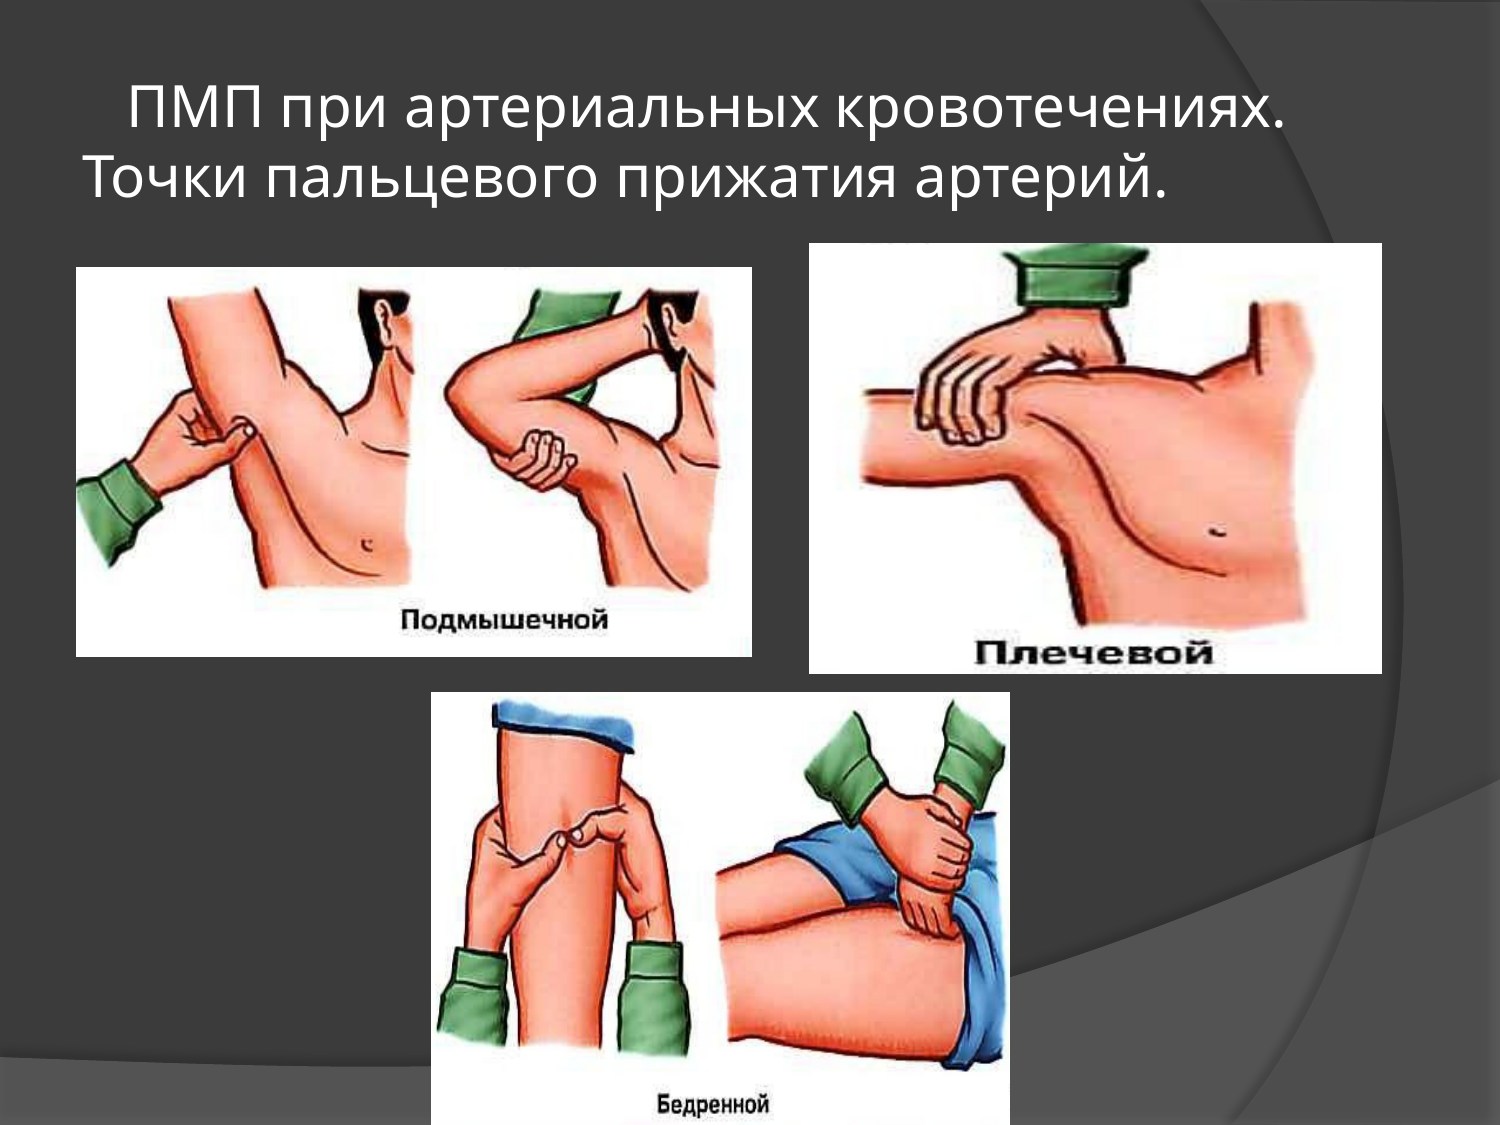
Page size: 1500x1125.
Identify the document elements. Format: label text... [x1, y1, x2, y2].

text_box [430, 692, 1011, 1125]
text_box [808, 243, 1383, 674]
title ПМП при артериальных кровотечениях. Точки пальцевого прижатия артерий. [75, 45, 1300, 233]
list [76, 266, 752, 658]
